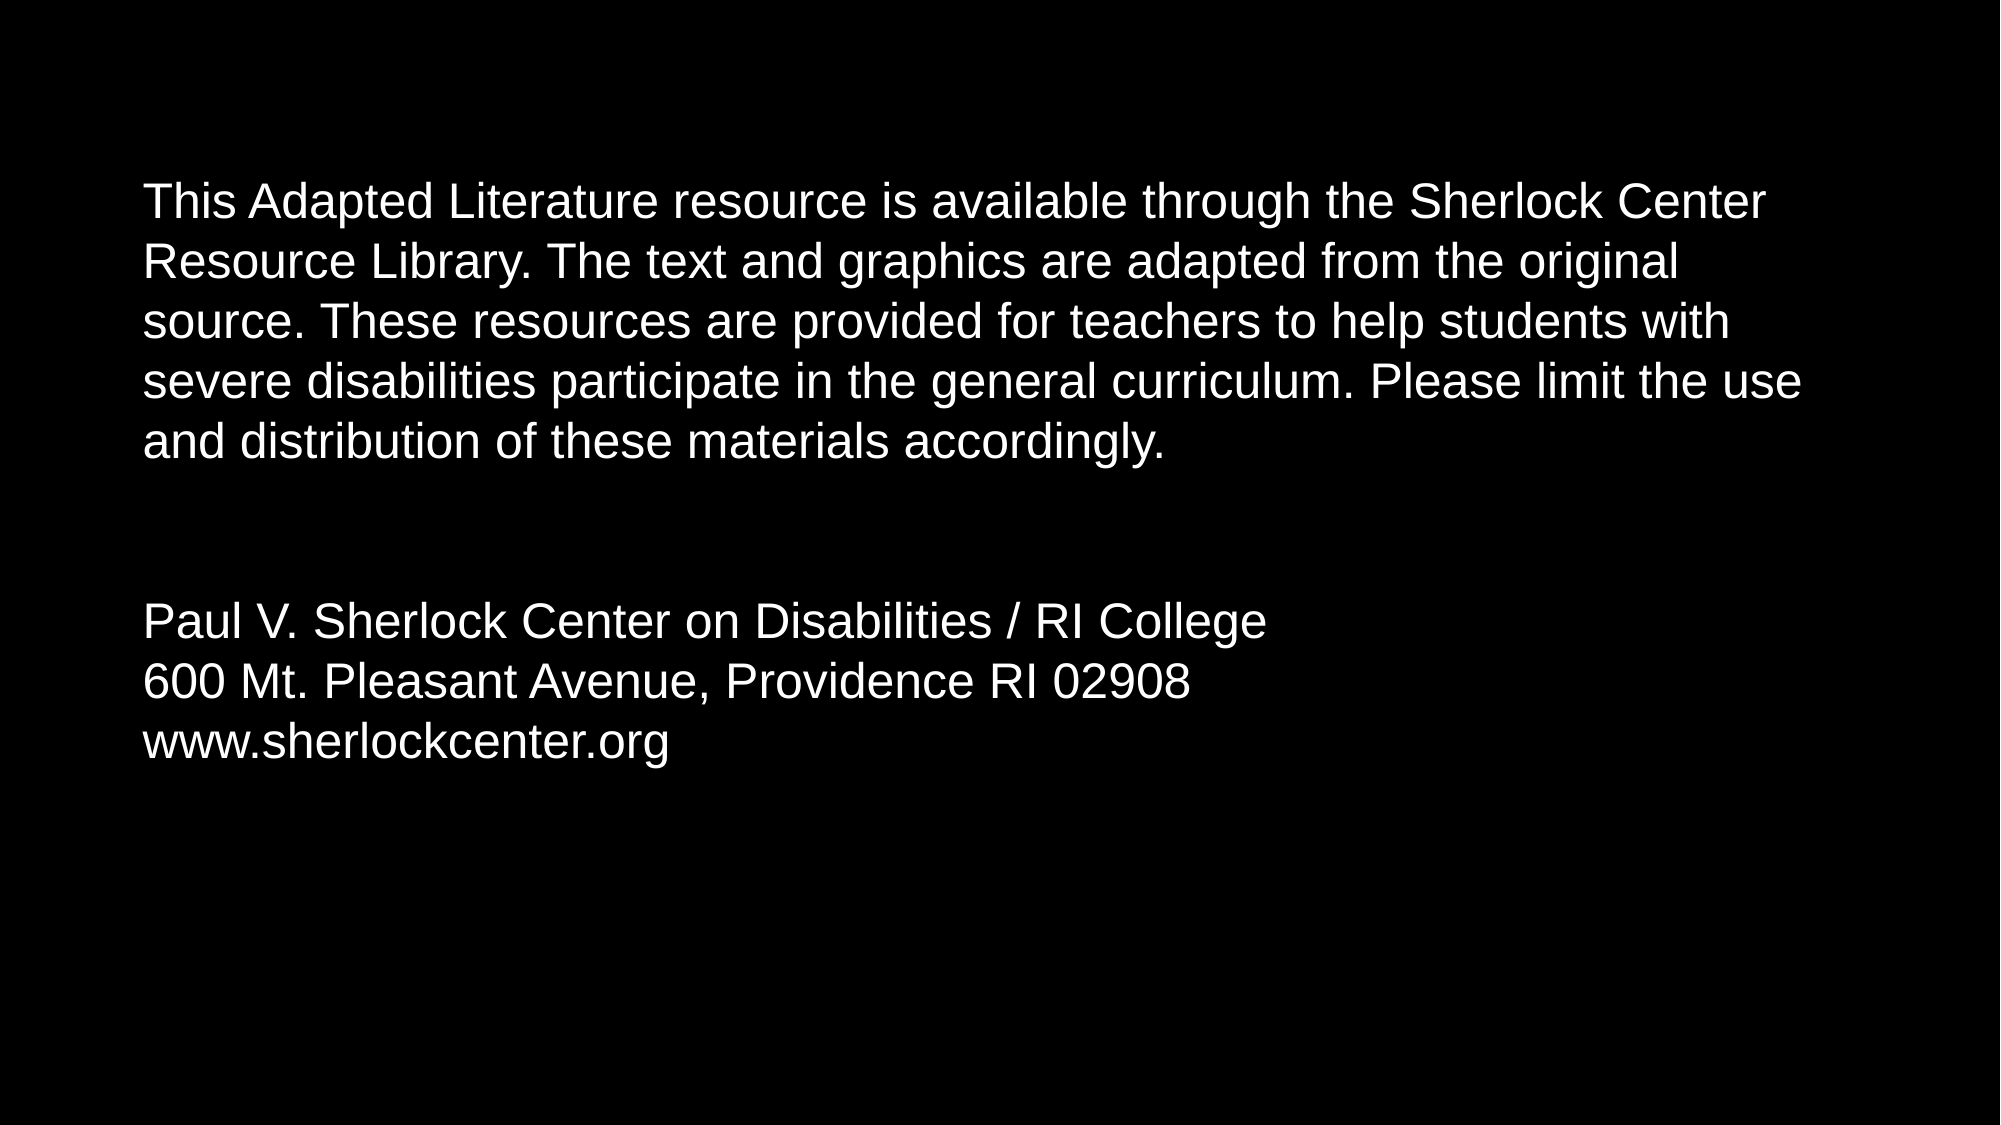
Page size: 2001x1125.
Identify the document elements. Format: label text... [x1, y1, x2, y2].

text_box This Adapted Literature resource is available through the Sherlock Center Resource Library. The text and graphics are adapted from the original source. These resources are provided for teachers to help students with severe disabilities participate in the general curriculum. Please limit the use and distribution of these materials accordingly. Paul V. Sherlock Center on Disabilities / RI College 600 Mt. Pleasant Avenue, Providence RI 02908 www.sherlockcenter.org [128, 160, 1845, 776]
